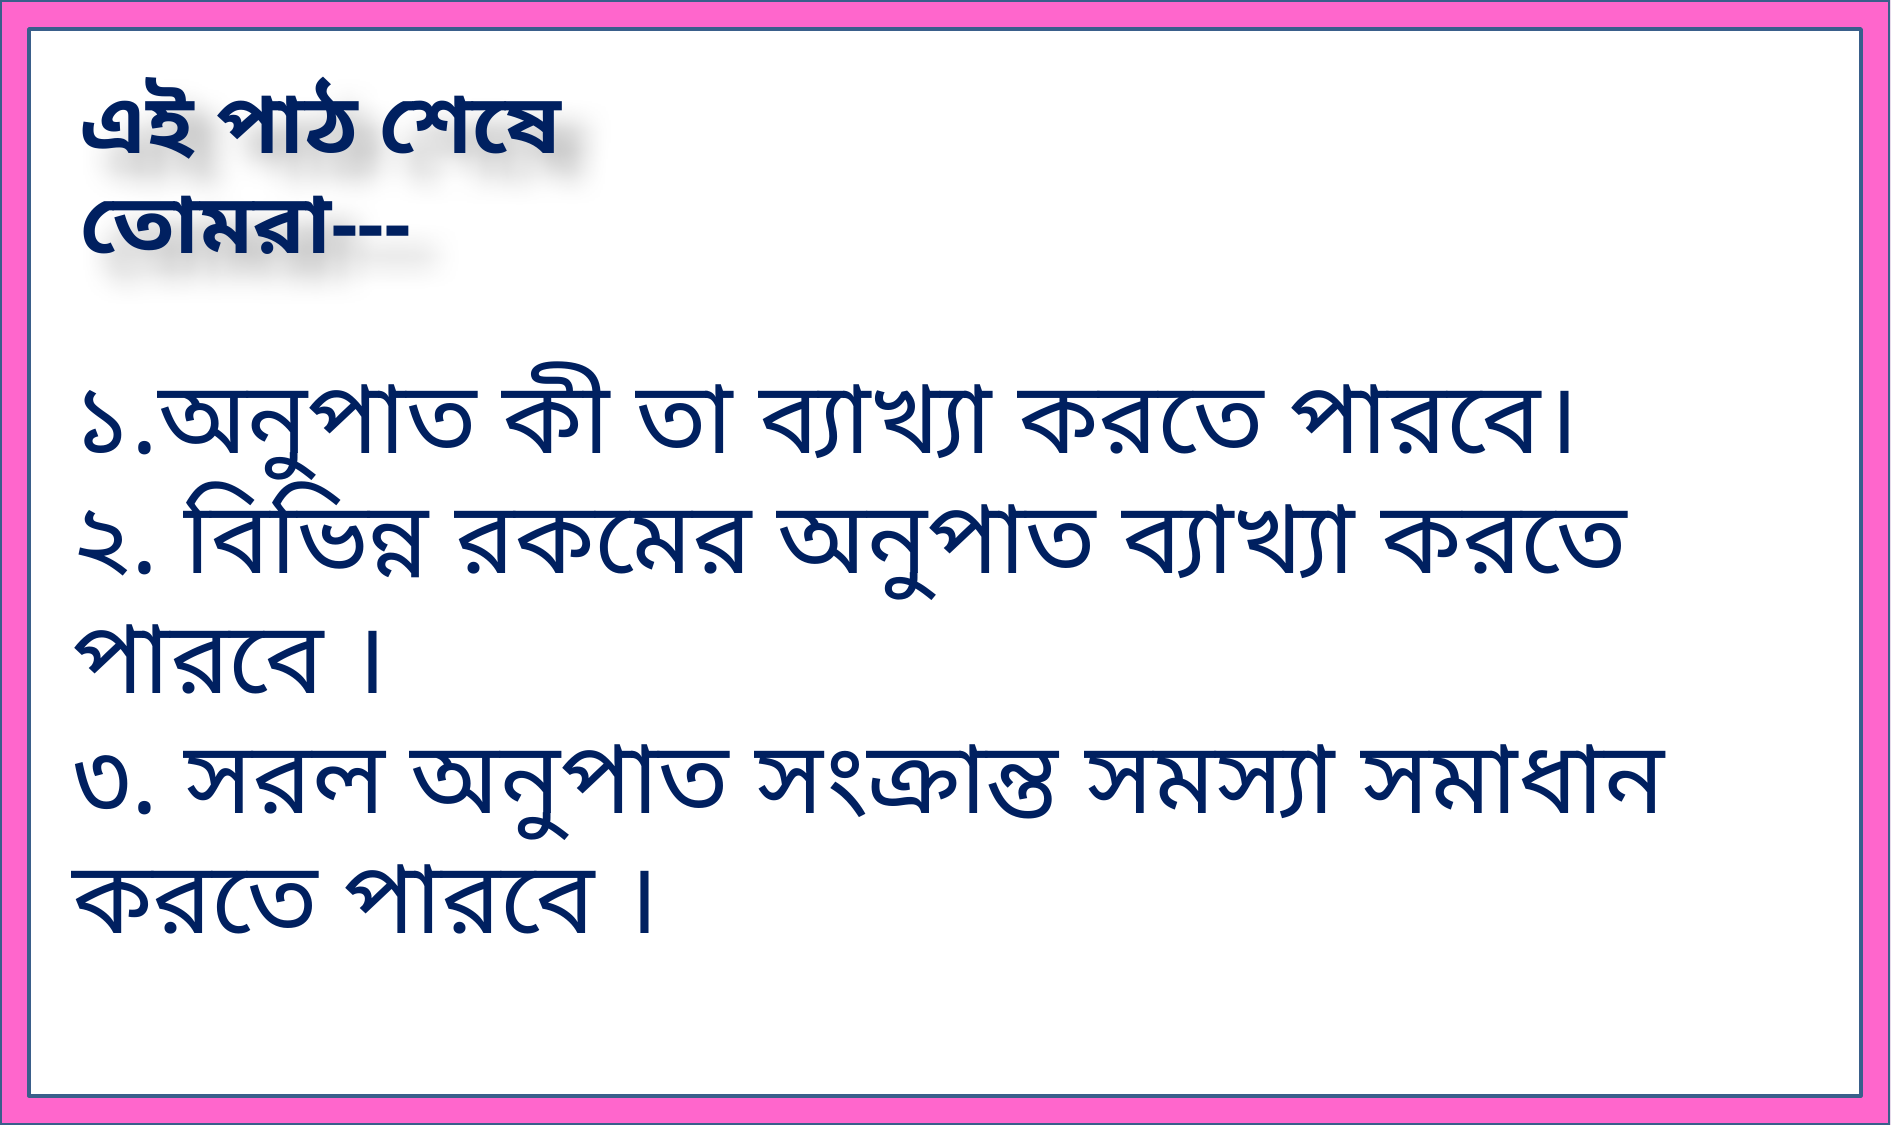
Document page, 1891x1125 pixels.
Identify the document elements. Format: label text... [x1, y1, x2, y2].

text_box ১.অনুপাত কী তা ব্যাখ্যা করতে পারবে। ২. বিভিন্ন রকমের অনুপাত ব্যাখ্যা করতে পারবে । ৩. সরল অনুপাত সংক্রান্ত সমস্যা সমাধান করতে পারবে । [57, 346, 1839, 1081]
text_box এই পাঠ শেষে তোমরা--- [65, 62, 816, 278]
text_box [0, 0, 1891, 1125]
